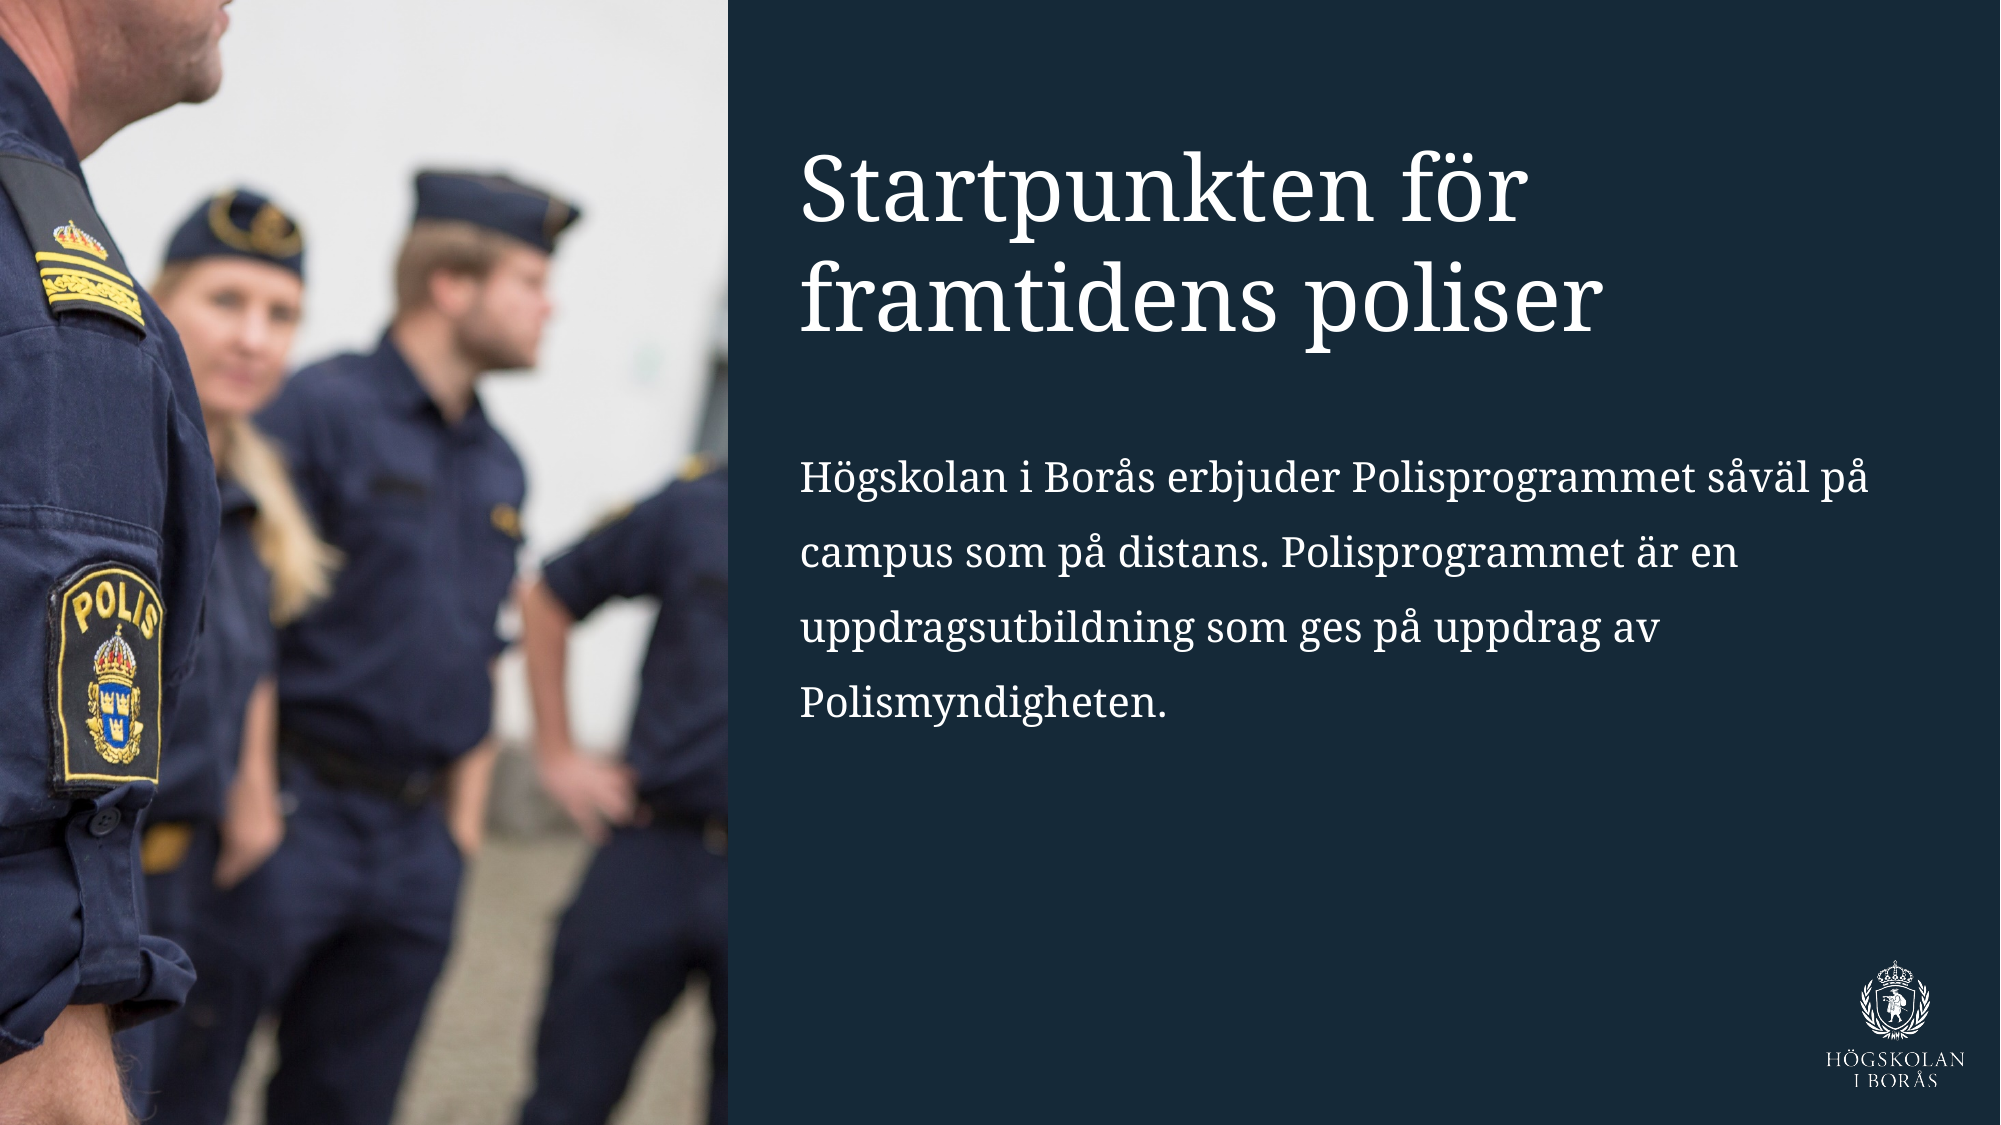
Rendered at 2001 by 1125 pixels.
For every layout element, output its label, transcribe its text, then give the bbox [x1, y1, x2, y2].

list Högskolan i Borås erbjuder Polisprogrammet såväl på campus som på distans. Polisprogrammet är en uppdragsutbildning som ges på uppdrag av Polismyndigheten. [784, 418, 1907, 951]
title Startpunkten för framtidens poliser [784, 121, 1907, 358]
picture [0, 0, 728, 1125]
